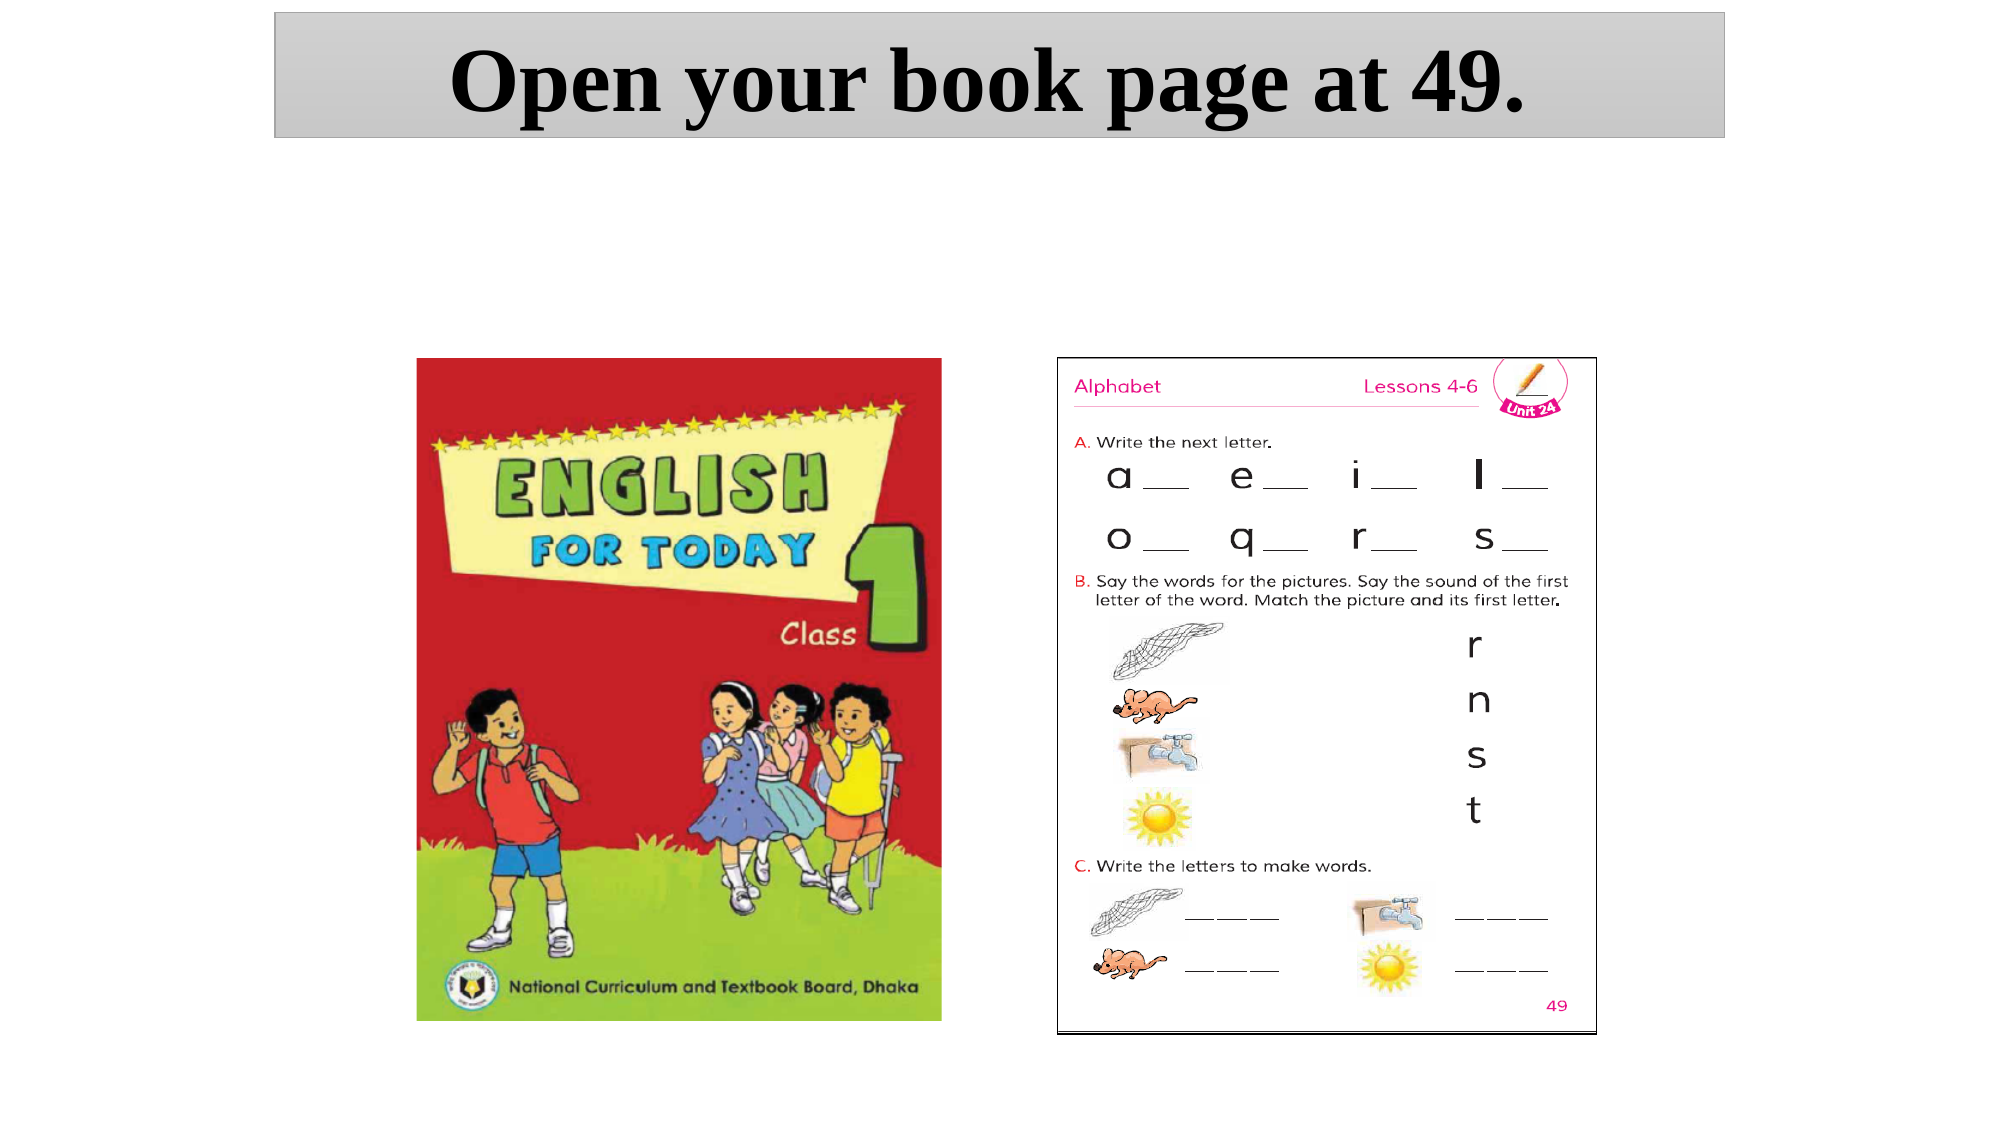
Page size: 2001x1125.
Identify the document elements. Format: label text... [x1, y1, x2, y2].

text_box Open your book page at 49. [274, 12, 1725, 138]
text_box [416, 358, 1596, 1034]
